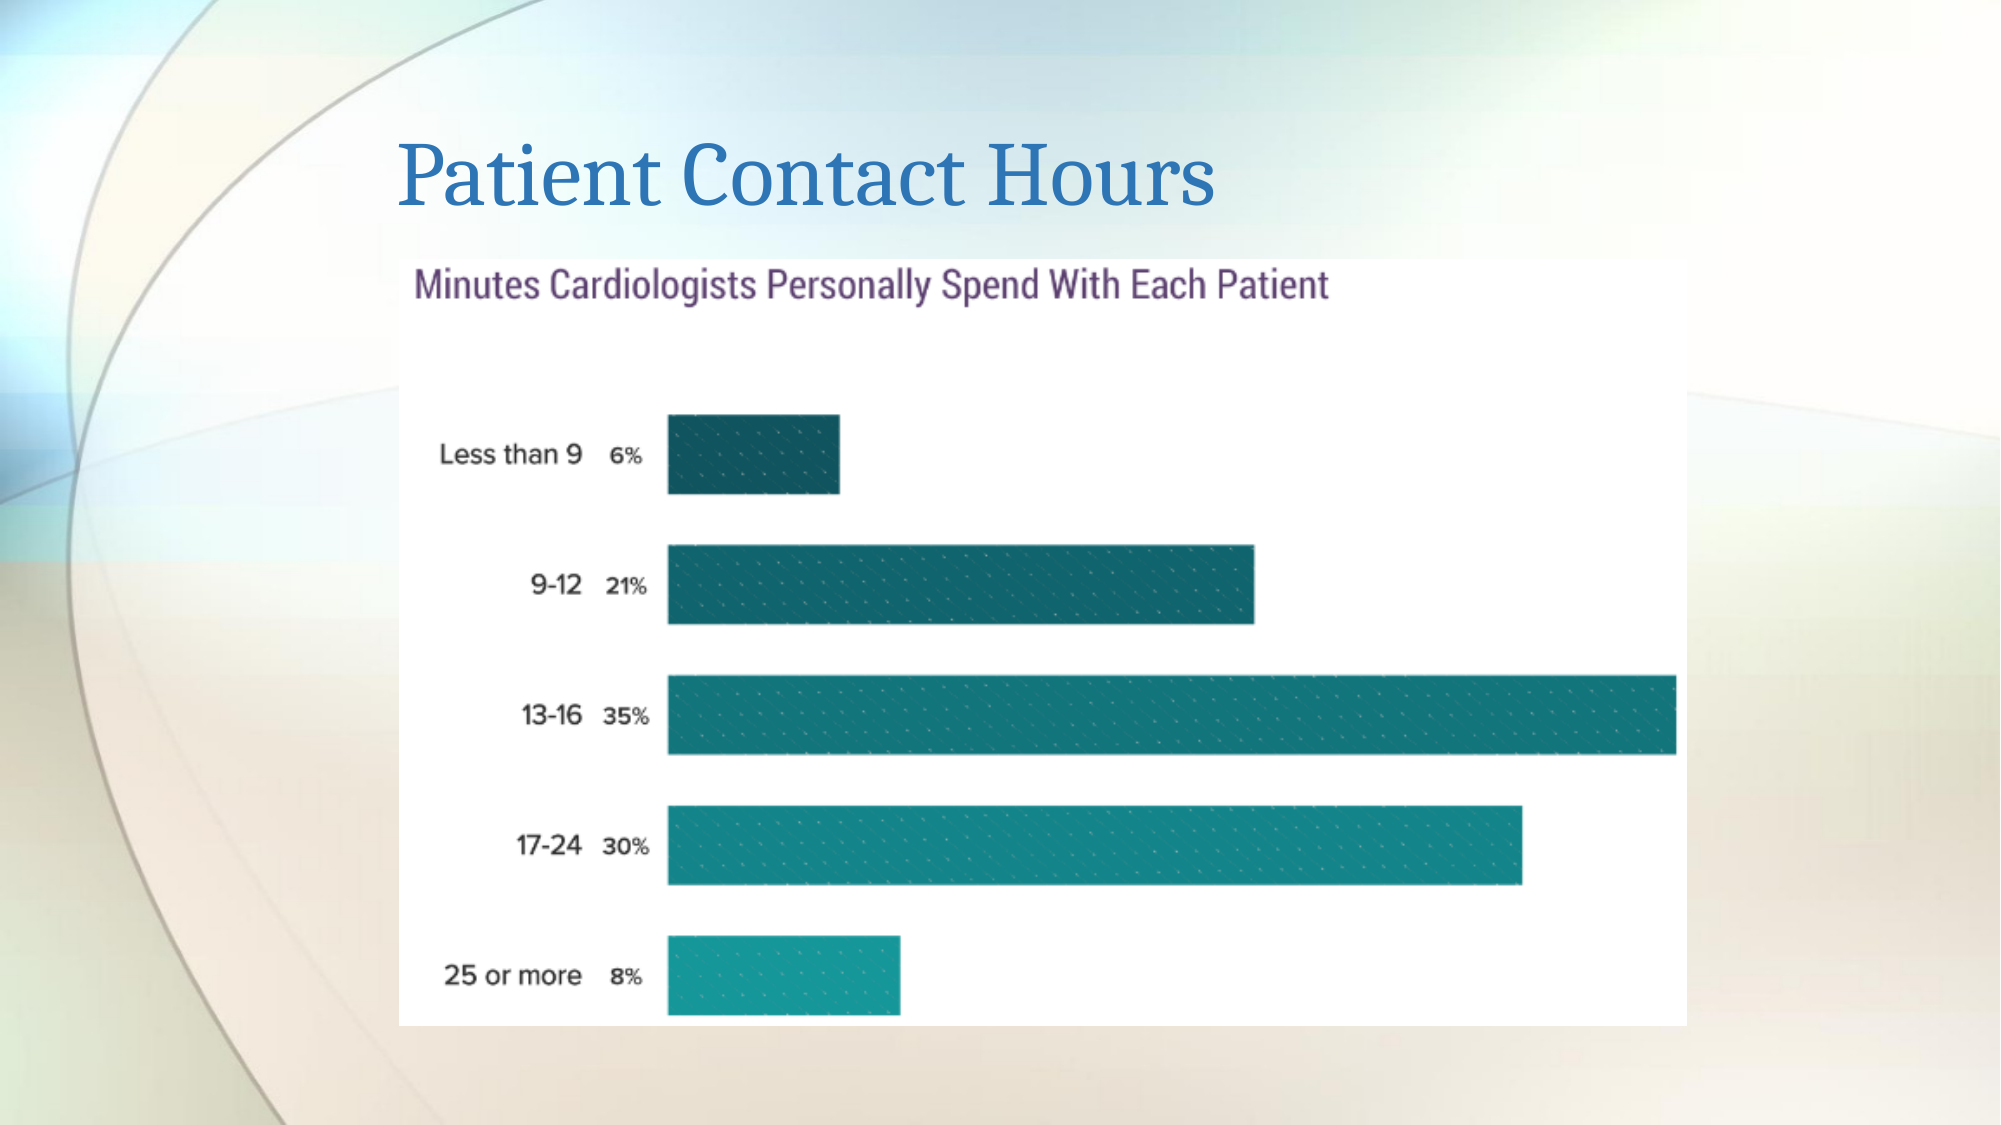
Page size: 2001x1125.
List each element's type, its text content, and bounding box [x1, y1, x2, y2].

picture [0, 0, 2001, 1125]
title Patient Contact Hours [381, 59, 1863, 278]
